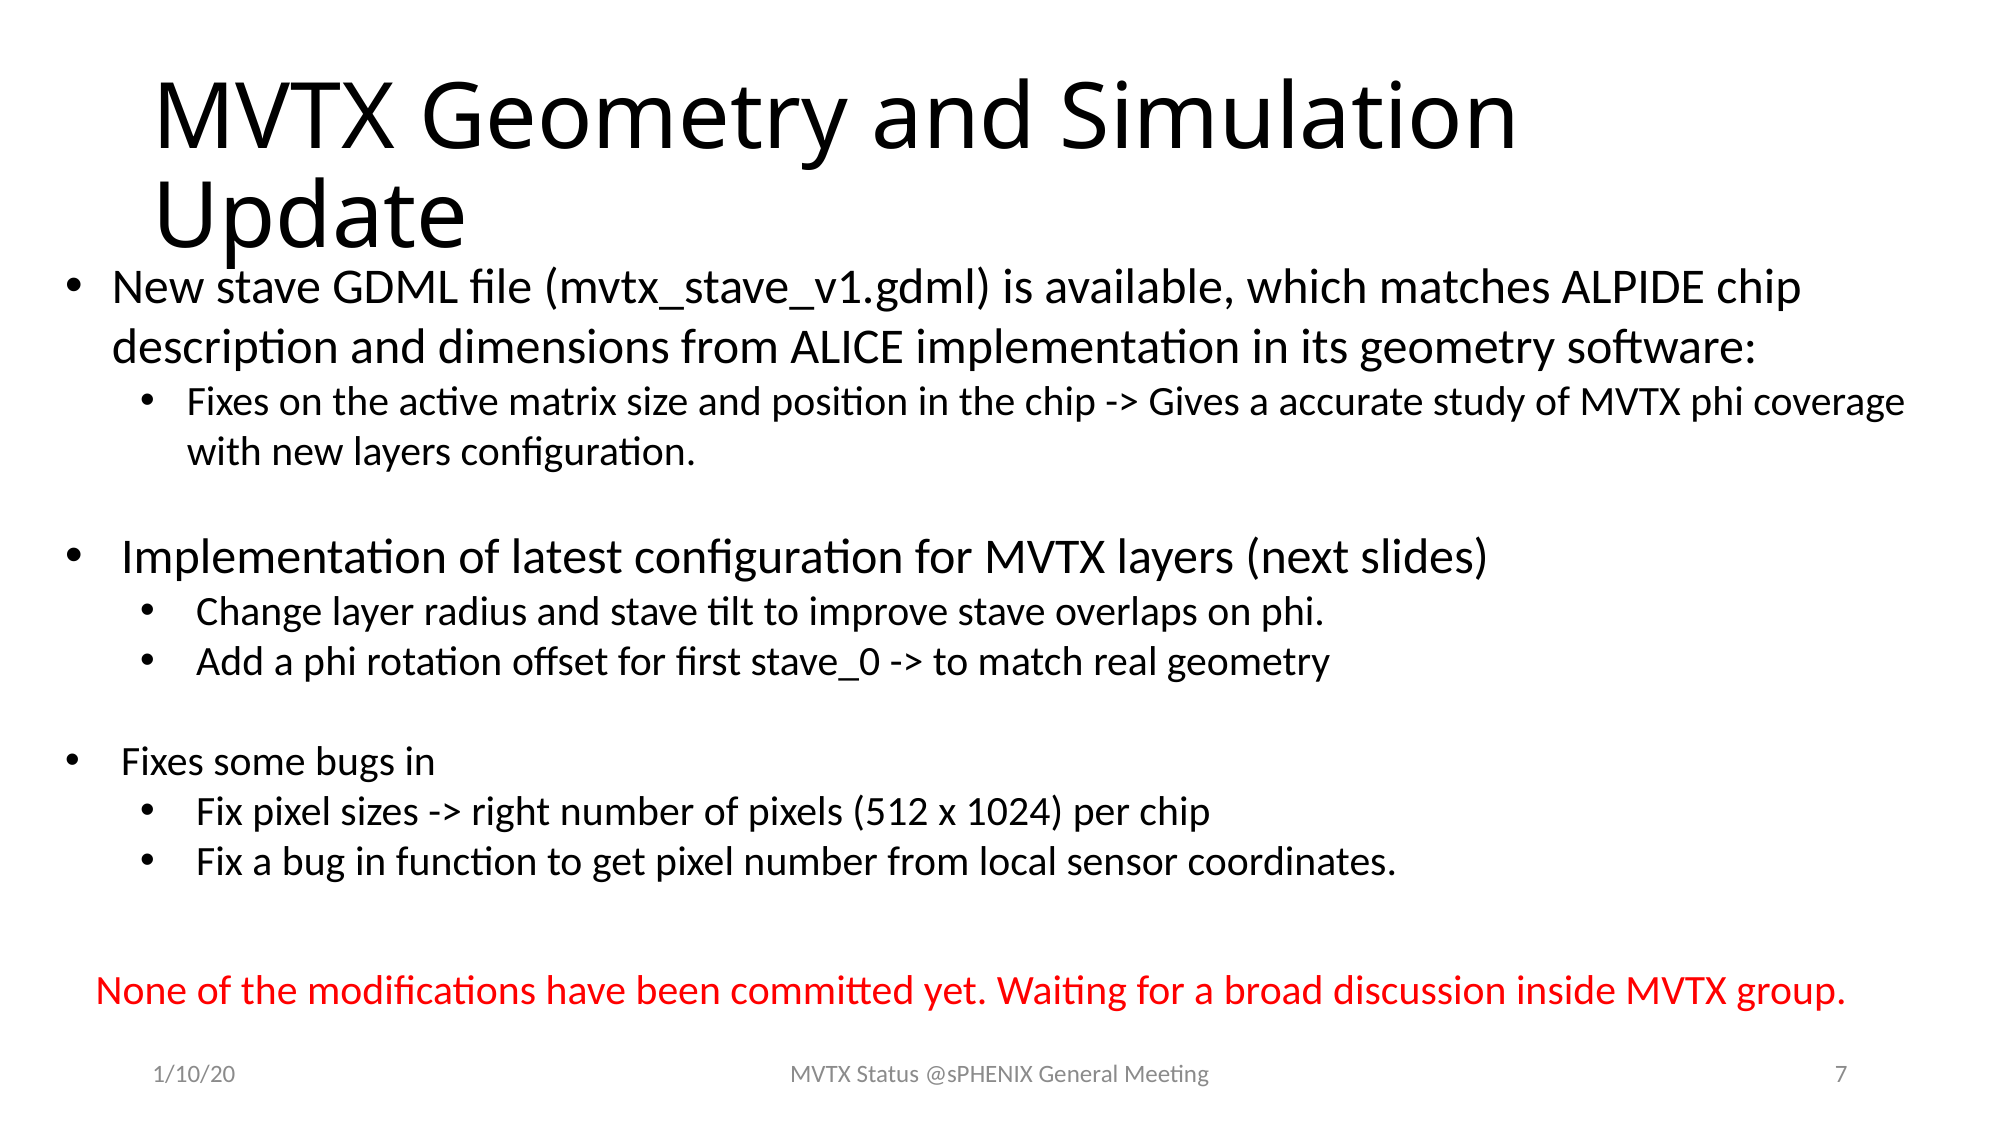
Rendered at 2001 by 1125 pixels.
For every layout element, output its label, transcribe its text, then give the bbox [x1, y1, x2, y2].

text_box None of the modifications have been committed yet. Waiting for a broad discussion inside MVTX group. [50, 955, 1894, 1020]
text_box New stave GDML file (mvtx_stave_v1.gdml) is available, which matches ALPIDE chip description and dimensions from ALICE implementation in its geometry software: Fixes on the active matrix size and position in the chip -> Gives a accurate study of MVTX phi coverage with new layers configuration. Implementation of latest configuration for MVTX layers (next slides) Change layer radius and stave tilt to improve stave overlaps on phi. Add a phi rotation offset for first stave_0 -> to match real geometry Fixes some bugs in Fix pixel sizes -> right number of pixels (512 x 1024) per chip Fix a bug in function to get pixel number from local sensor coordinates. [50, 246, 1950, 892]
title MVTX Geometry and Simulation Update [137, 59, 1863, 246]
slide_number 7 [1412, 1042, 1863, 1103]
footer MVTX Status @sPHENIX General Meeting [662, 1042, 1338, 1103]
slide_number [137, 1042, 588, 1103]
